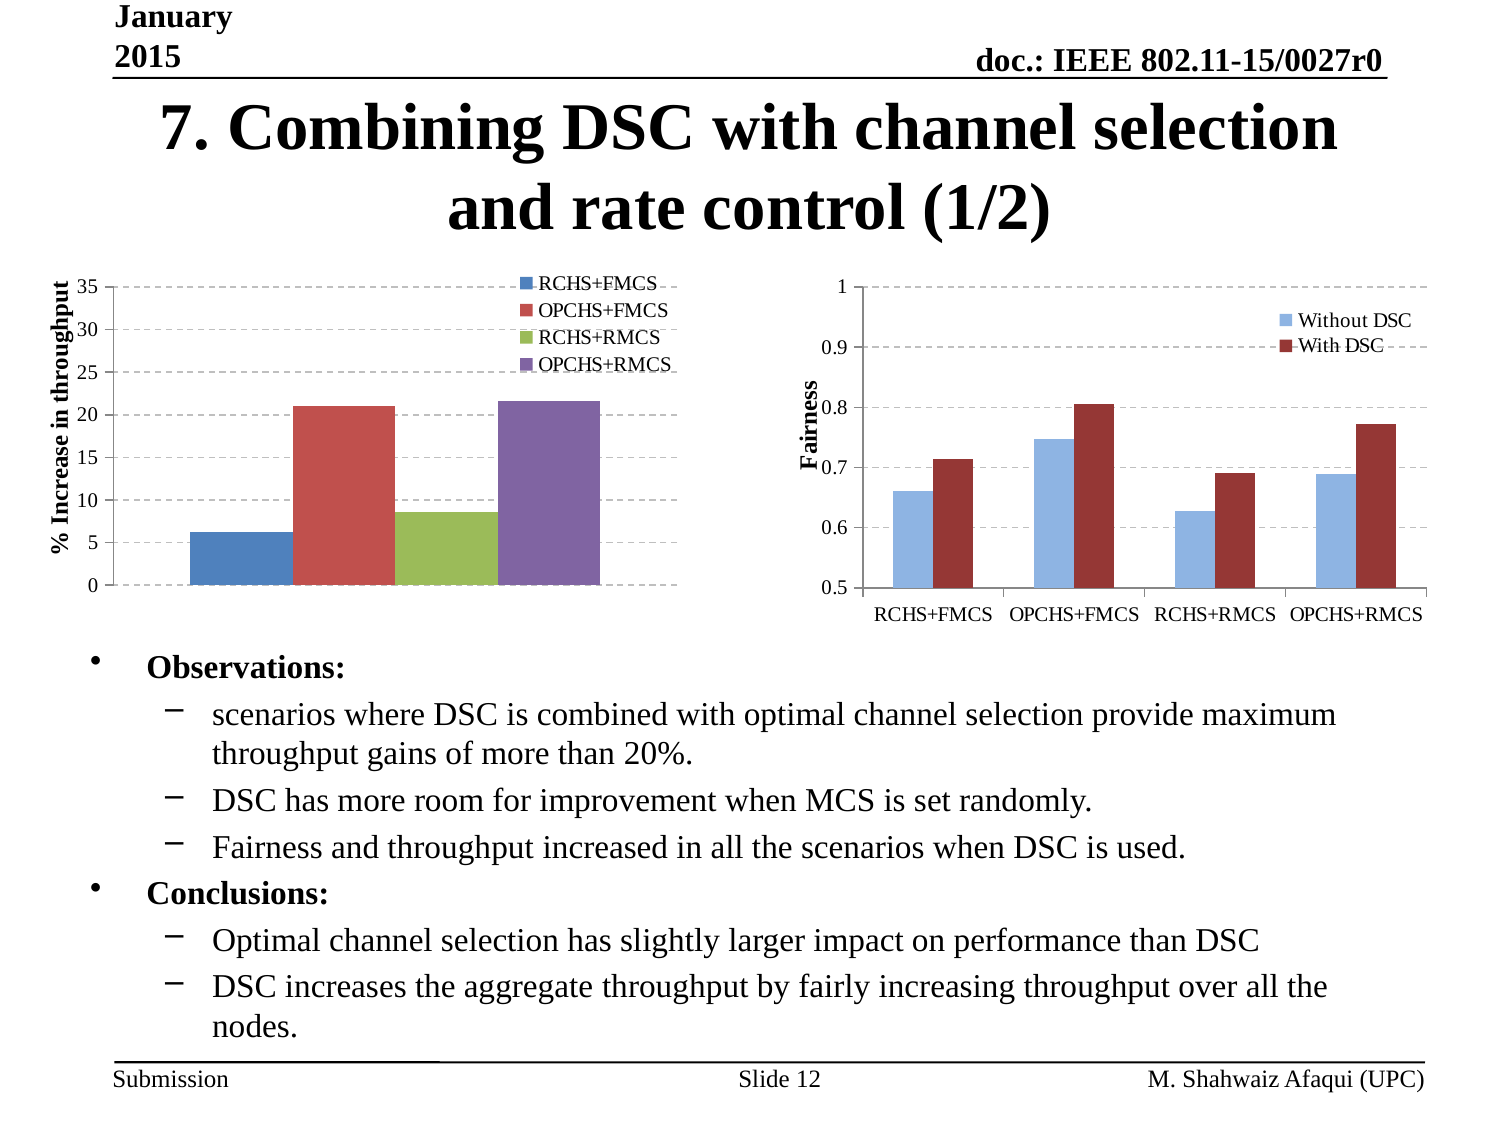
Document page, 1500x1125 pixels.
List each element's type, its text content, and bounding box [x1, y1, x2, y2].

slide_number Slide 12 [735, 1061, 824, 1093]
list Observations: scenarios where DSC is combined with optimal channel selection provide maximum throughput gains of more than 20%. DSC has more room for improvement when MCS is set randomly. Fairness and throughput increased in all the scenarios when DSC is used. Conclusions: Optimal channel selection has slightly larger impact on performance than DSC DSC increases the aggregate throughput by fairly increasing throughput over all the nodes. [75, 637, 1425, 1063]
footer M. Shahwaiz Afaqui (UPC) [1131, 1061, 1426, 1093]
title 7. Combining DSC with channel selection and rate control (1/2) [112, 75, 1388, 250]
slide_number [114, 38, 286, 75]
chart [787, 249, 1438, 634]
chart [37, 237, 688, 622]
